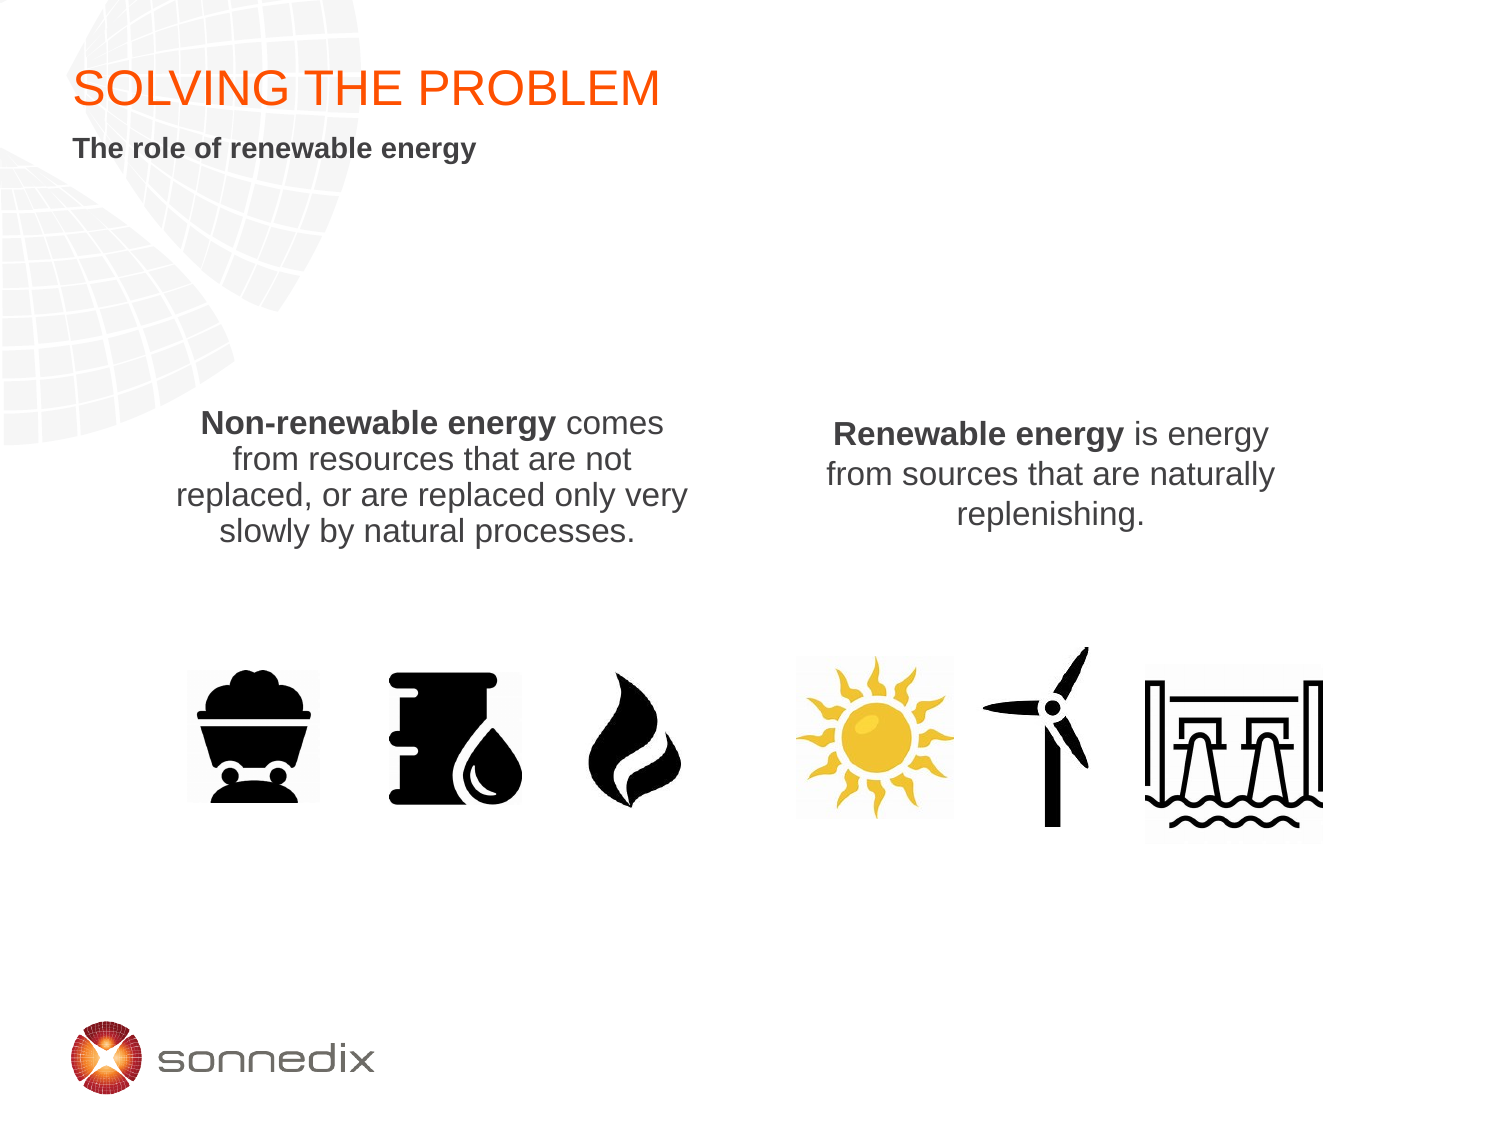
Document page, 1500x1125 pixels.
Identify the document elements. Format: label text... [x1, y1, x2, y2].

text_box Renewable energy is energy from sources that are naturally replenishing. [809, 397, 1294, 663]
text_box Non-renewable energy comes from resources that are not replaced, or are replaced only very slowly by natural processes. [159, 391, 706, 657]
picture [796, 647, 1117, 827]
list The role of renewable energy [72, 133, 1428, 216]
picture [187, 670, 320, 803]
picture [389, 672, 522, 805]
picture [41, 999, 403, 1115]
picture [1145, 664, 1323, 844]
title Solving the problem [72, 61, 1428, 132]
picture [555, 663, 706, 815]
